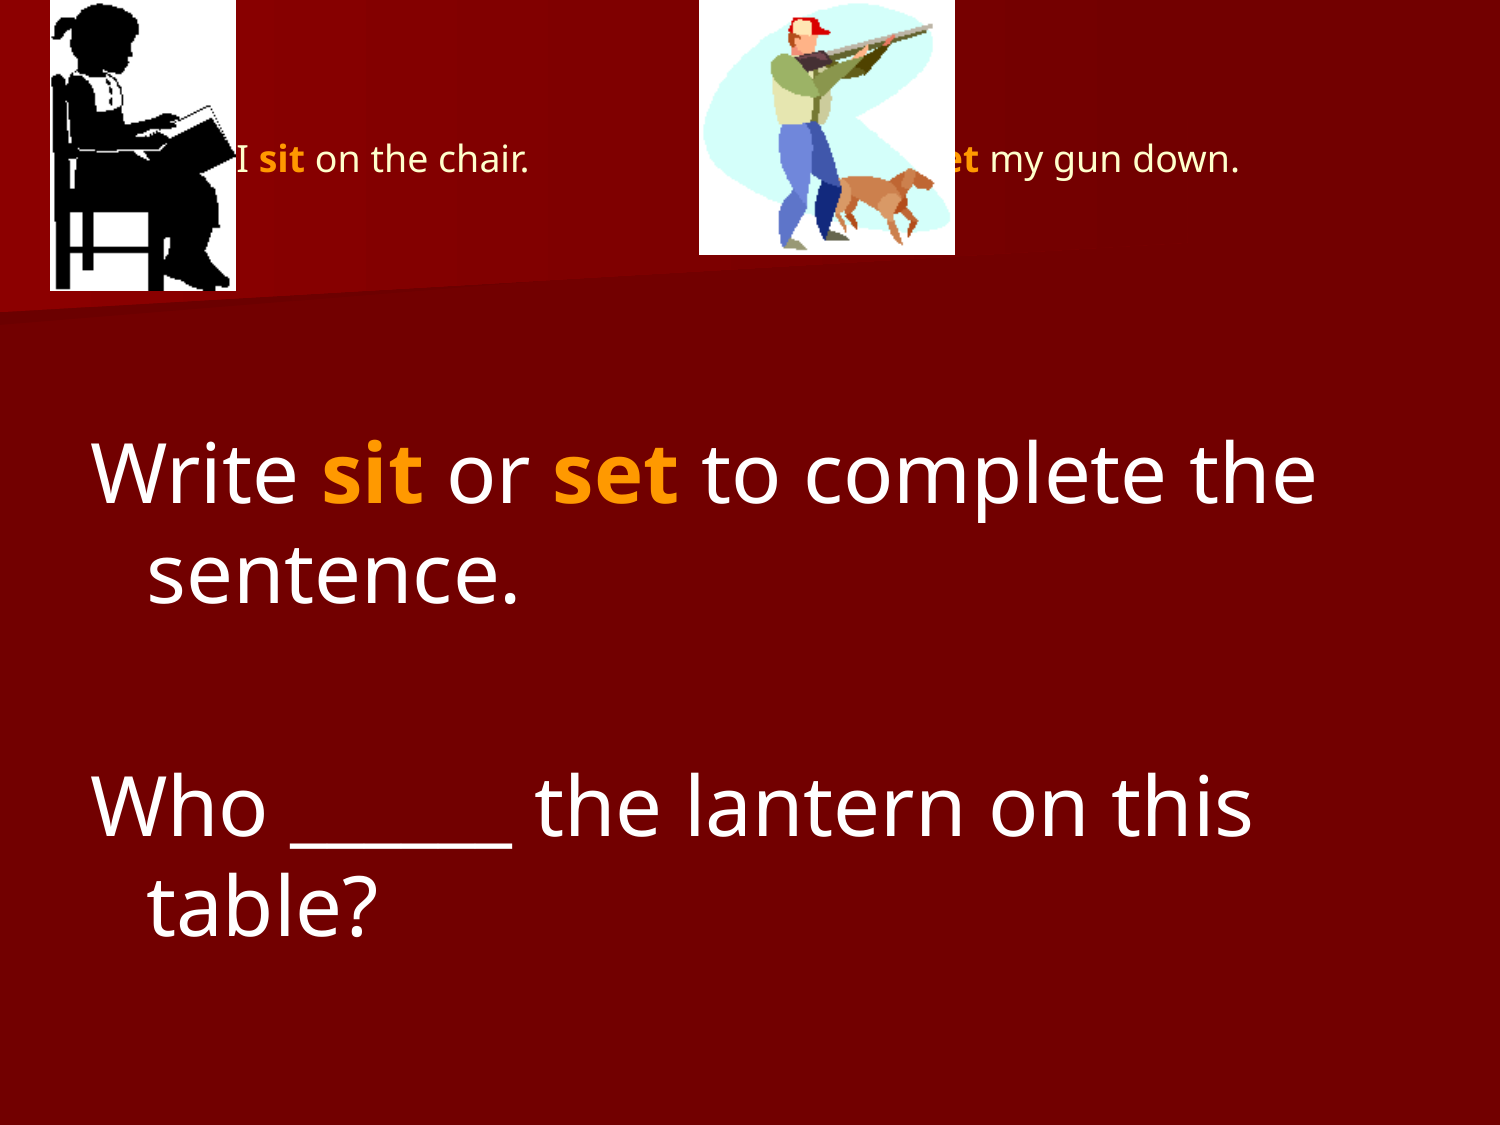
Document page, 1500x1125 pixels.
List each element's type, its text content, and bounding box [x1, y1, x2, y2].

picture [49, 0, 237, 291]
title I sit on the chair. I set my gun down. [959, 45, 1425, 233]
title I sit on the chair. I set my gun down. [240, 45, 694, 233]
picture [699, 0, 955, 255]
list Write sit or set to complete the sentence. Who ______ the lantern on this table? [75, 412, 1425, 1000]
